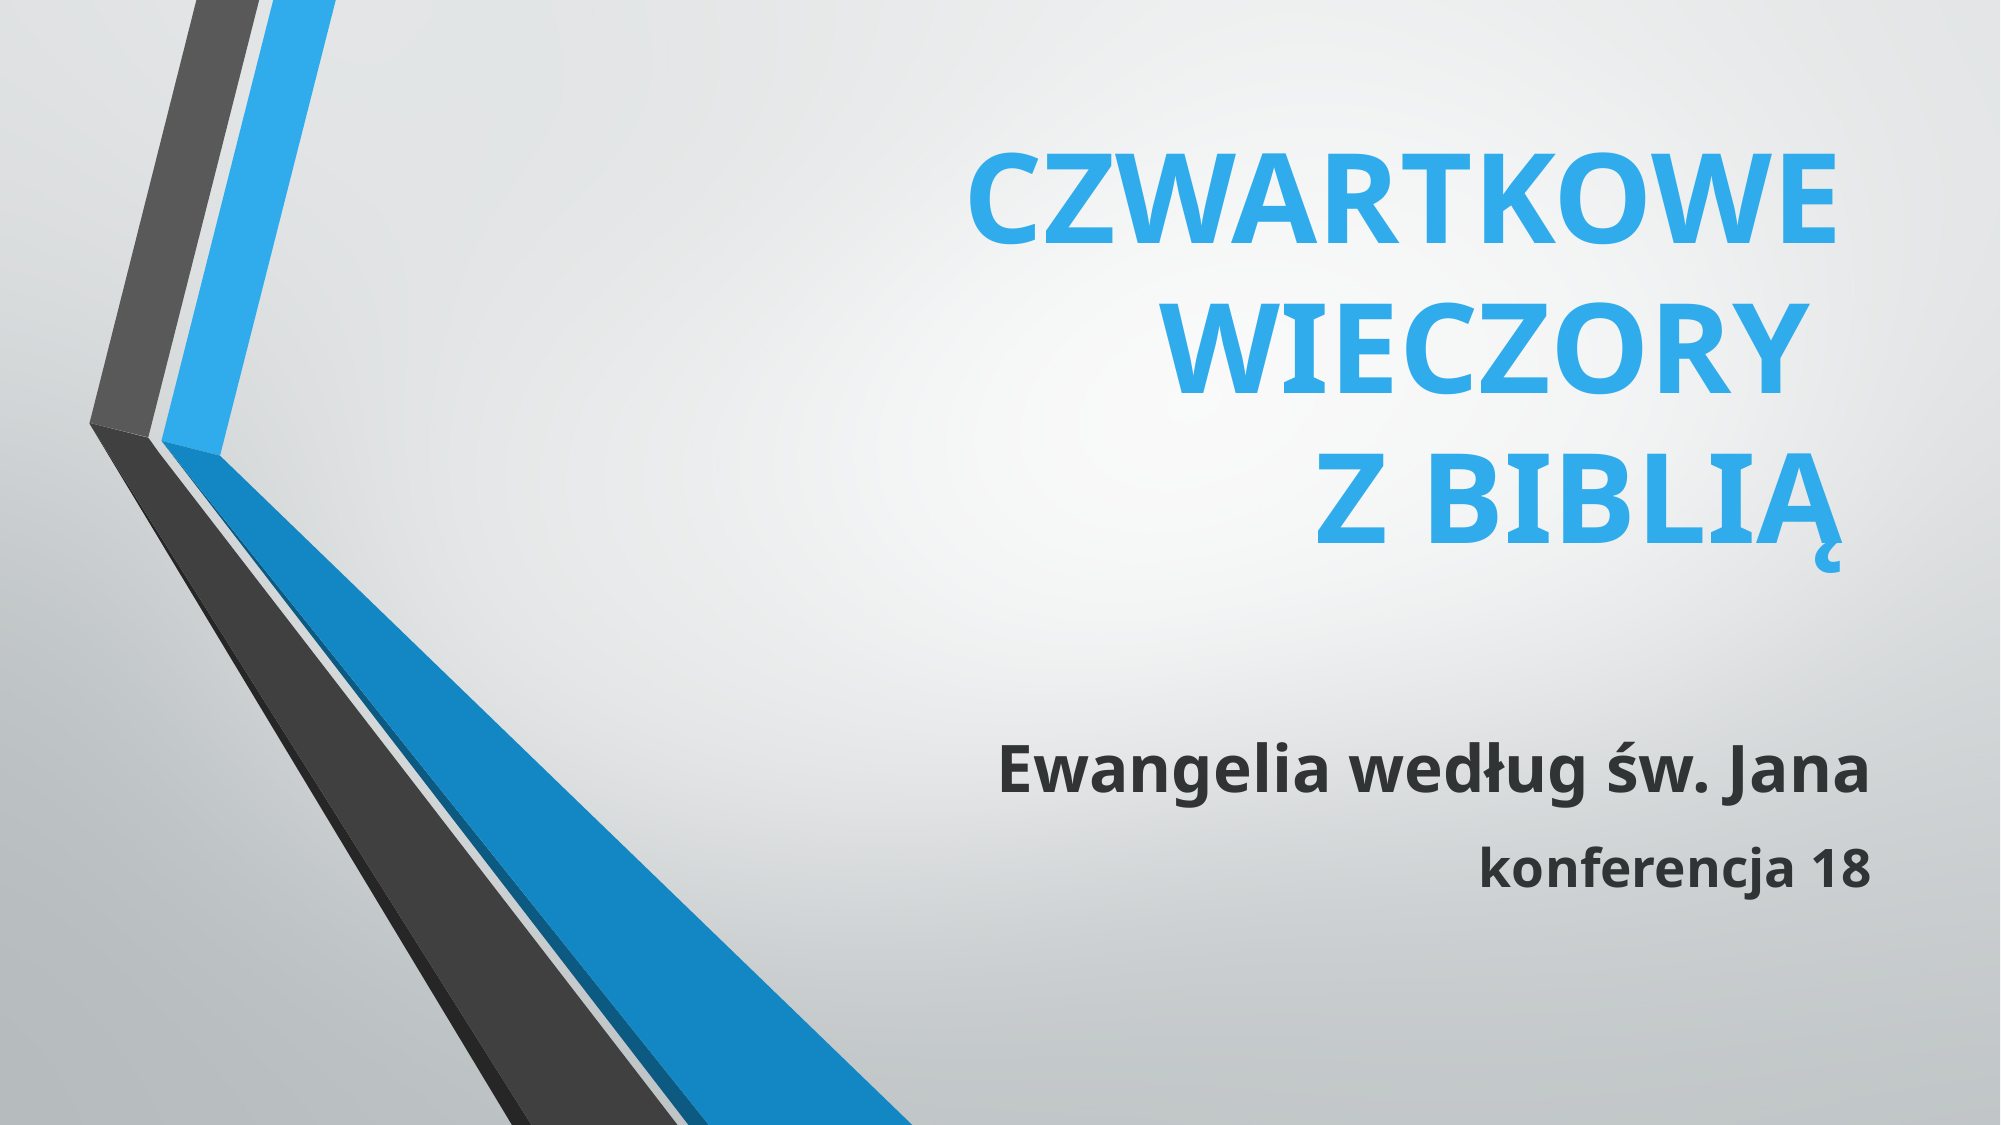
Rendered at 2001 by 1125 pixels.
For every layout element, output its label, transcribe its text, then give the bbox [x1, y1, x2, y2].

subtitle Ewangelia według św. Jana konferencja 18 [740, 719, 1887, 948]
title CZWARTKOWE WIECZORY Z BIBLIĄ [327, 146, 1858, 576]
